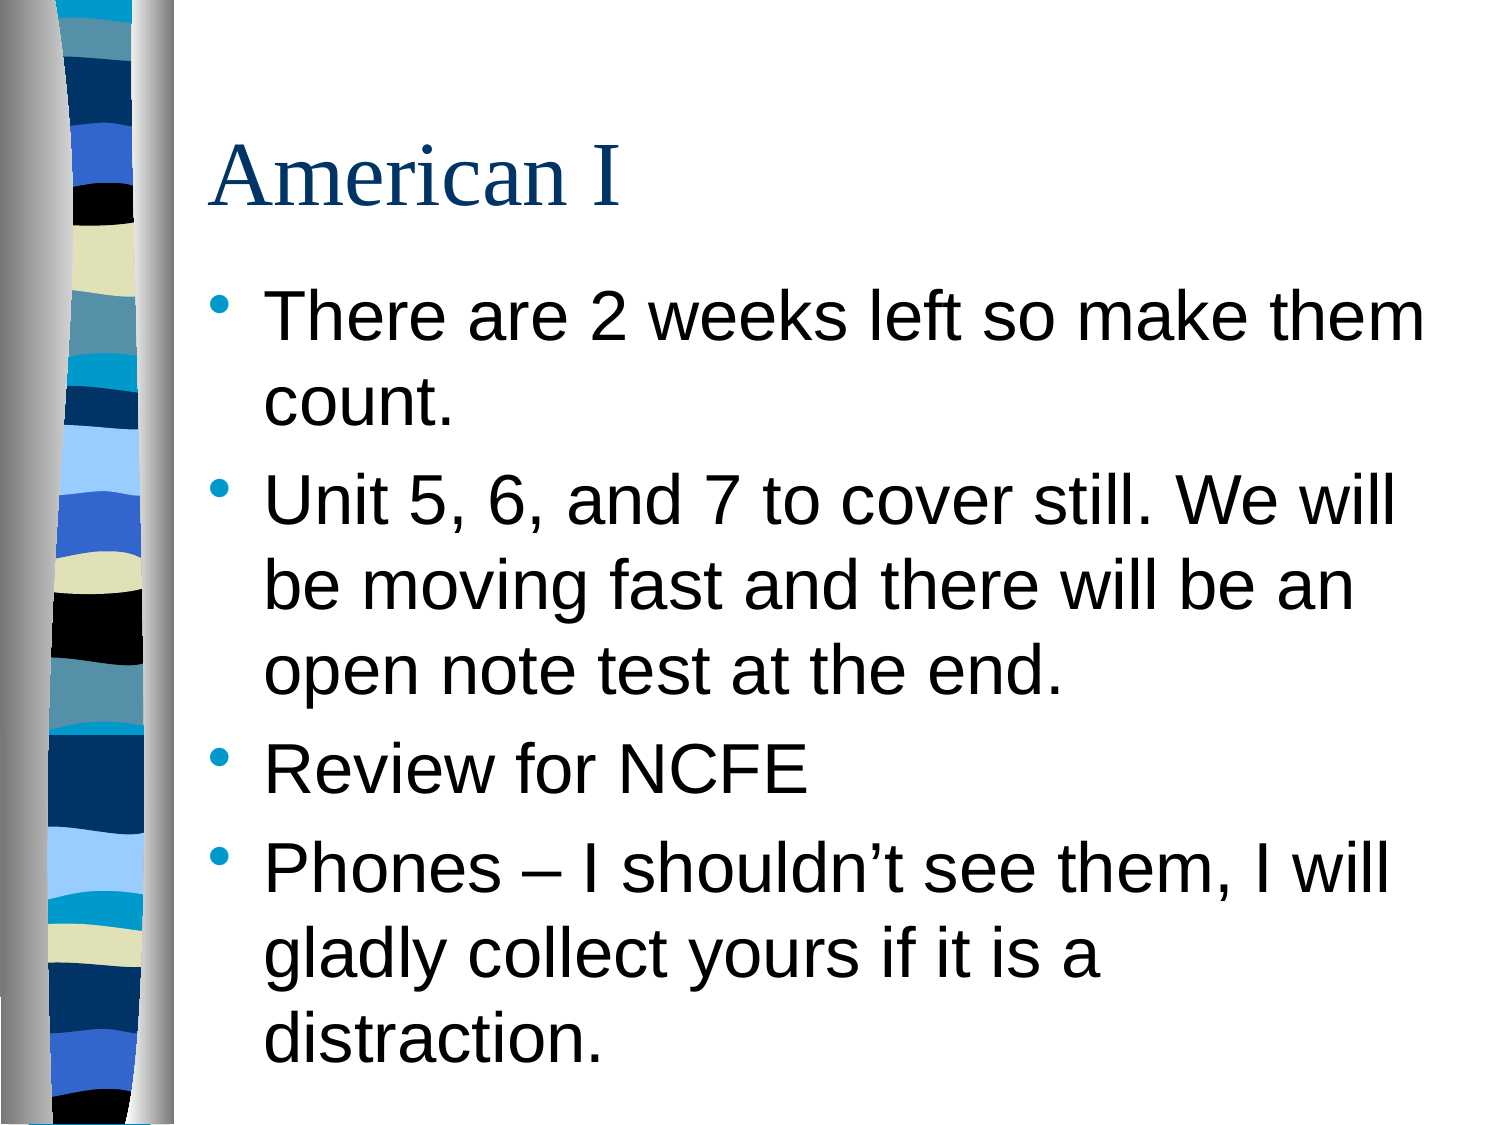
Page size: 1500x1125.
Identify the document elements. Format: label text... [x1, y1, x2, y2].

list There are 2 weeks left so make them count. Unit 5, 6, and 7 to cover still. We will be moving fast and there will be an open note test at the end. Review for NCFE Phones – I shouldn’t see them, I will gladly collect yours if it is a distraction. [192, 262, 1468, 1075]
title American I [192, 75, 1468, 262]
